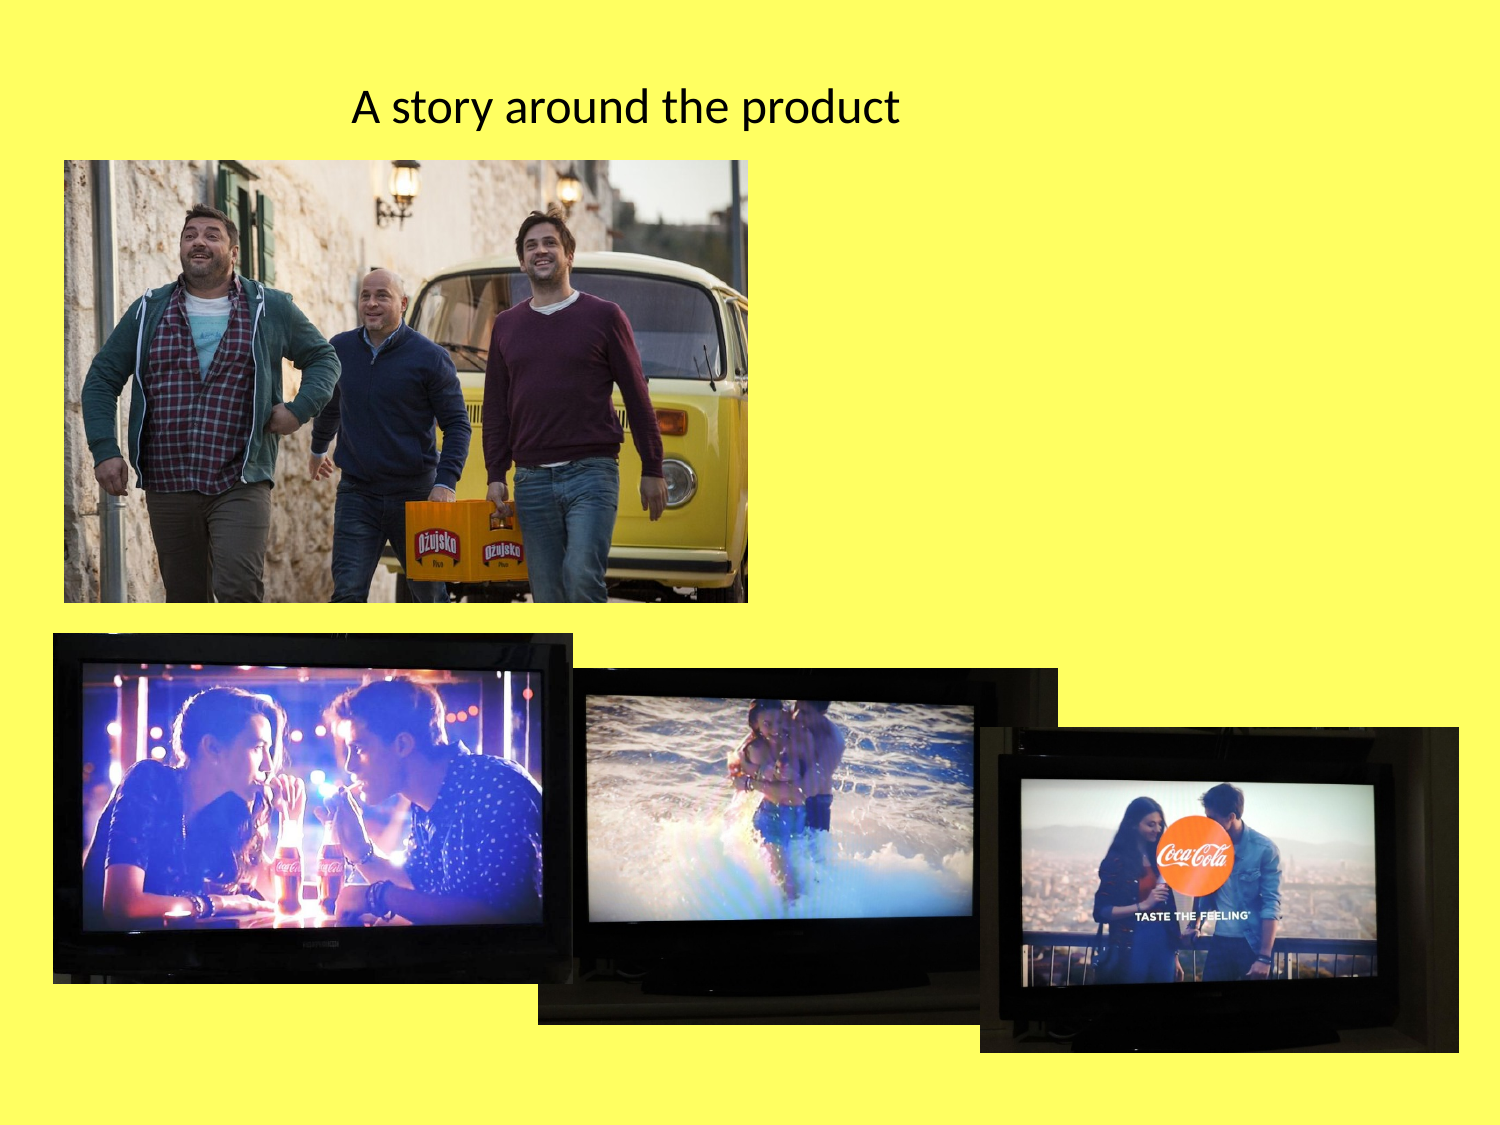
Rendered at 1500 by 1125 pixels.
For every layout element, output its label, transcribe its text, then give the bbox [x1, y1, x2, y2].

text_box A story around the product [336, 66, 1211, 142]
picture [64, 160, 748, 603]
picture [52, 633, 1459, 1053]
